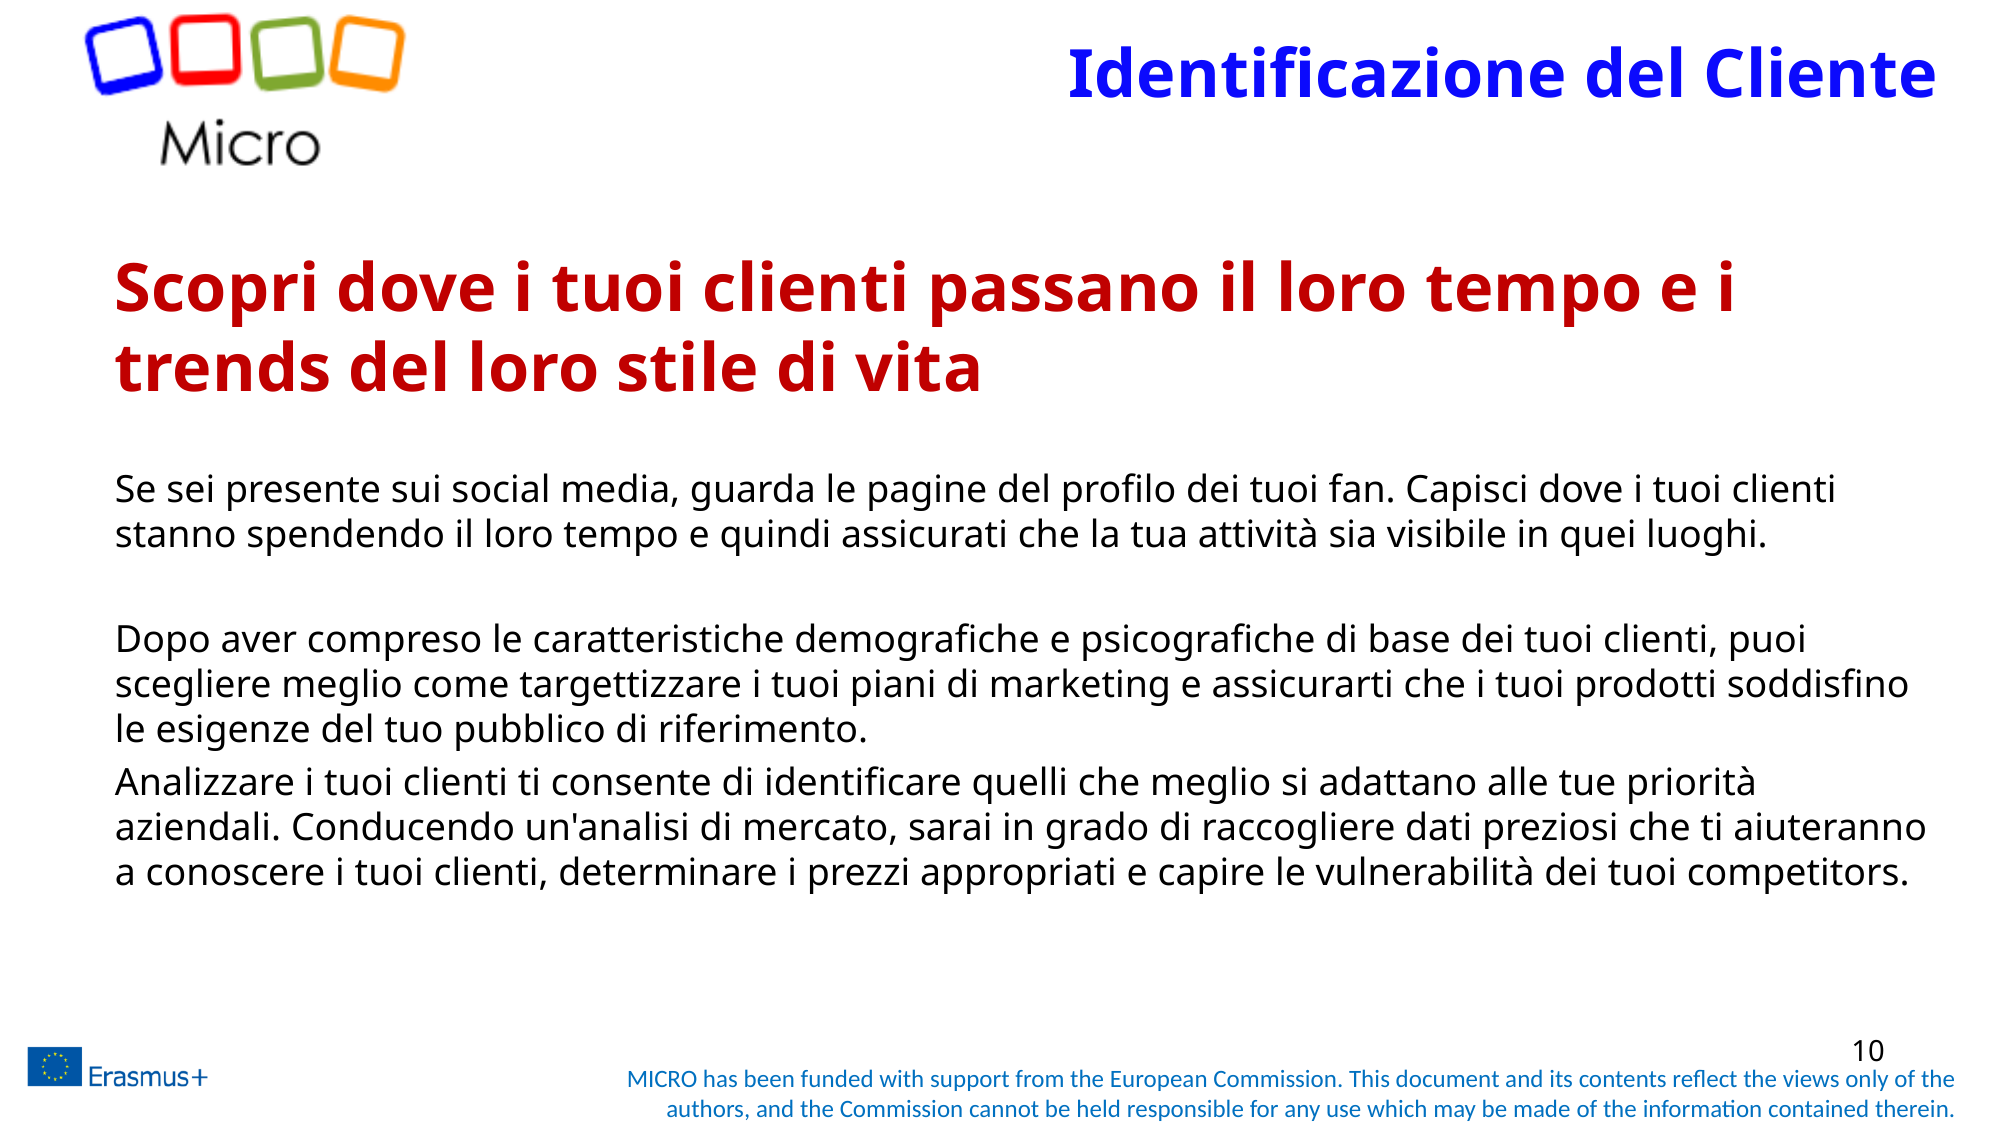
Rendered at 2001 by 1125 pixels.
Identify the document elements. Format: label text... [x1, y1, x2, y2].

title Identificazione del Cliente [170, 0, 1971, 188]
list Scopri dove i tuoi clienti passano il loro tempo e i trends del loro stile di vita Se sei presente sui social media, guarda le pagine del profilo dei tuoi fan. Capisci dove i tuoi clienti stanno spendendo il loro tempo e quindi assicurati che la tua attività sia visibile in quei luoghi. Dopo aver compreso le caratteristiche demografiche e psicografiche di base dei tuoi clienti, puoi scegliere meglio come targettizzare i tuoi piani di marketing e assicurarti che i tuoi prodotti soddisfino le esigenze del tuo pubblico di riferimento. Analizzare i tuoi clienti ti consente di identificare quelli che meglio si adattano alle tue priorità aziendali. Conducendo un'analisi di mercato, sarai in grado di raccogliere dati preziosi che ti aiuteranno a conoscere i tuoi clienti, determinare i prezzi appropriati e capire le vulnerabilità dei tuoi competitors. [99, 179, 1948, 1017]
picture [27, 1046, 208, 1087]
picture [0, 0, 170, 190]
slide_number 10 [1433, 1024, 1900, 1103]
